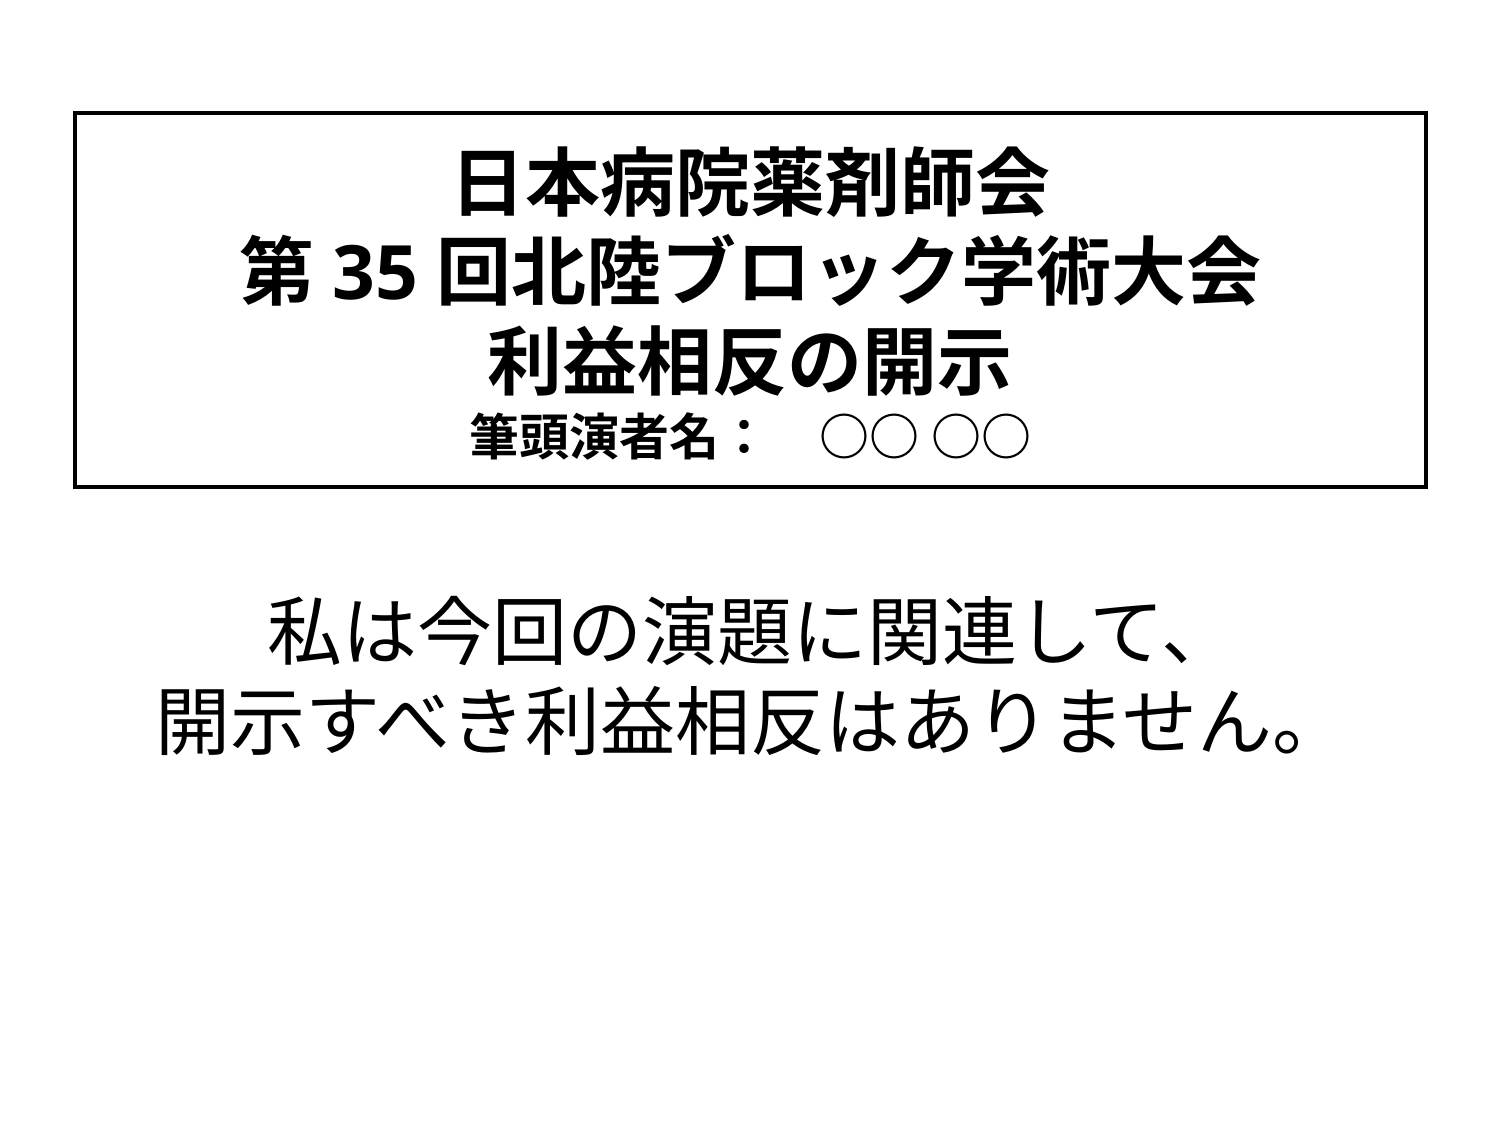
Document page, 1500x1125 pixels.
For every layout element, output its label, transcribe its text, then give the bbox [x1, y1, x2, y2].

text_box 日本病院薬剤師会 第35回北陸ブロック学術大会 利益相反の開示 筆頭演者名： ○○ ○○ [74, 112, 1426, 488]
text_box 私は今回の演題に関連して、 開示すべき利益相反はありません。 [1, 577, 1500, 845]
